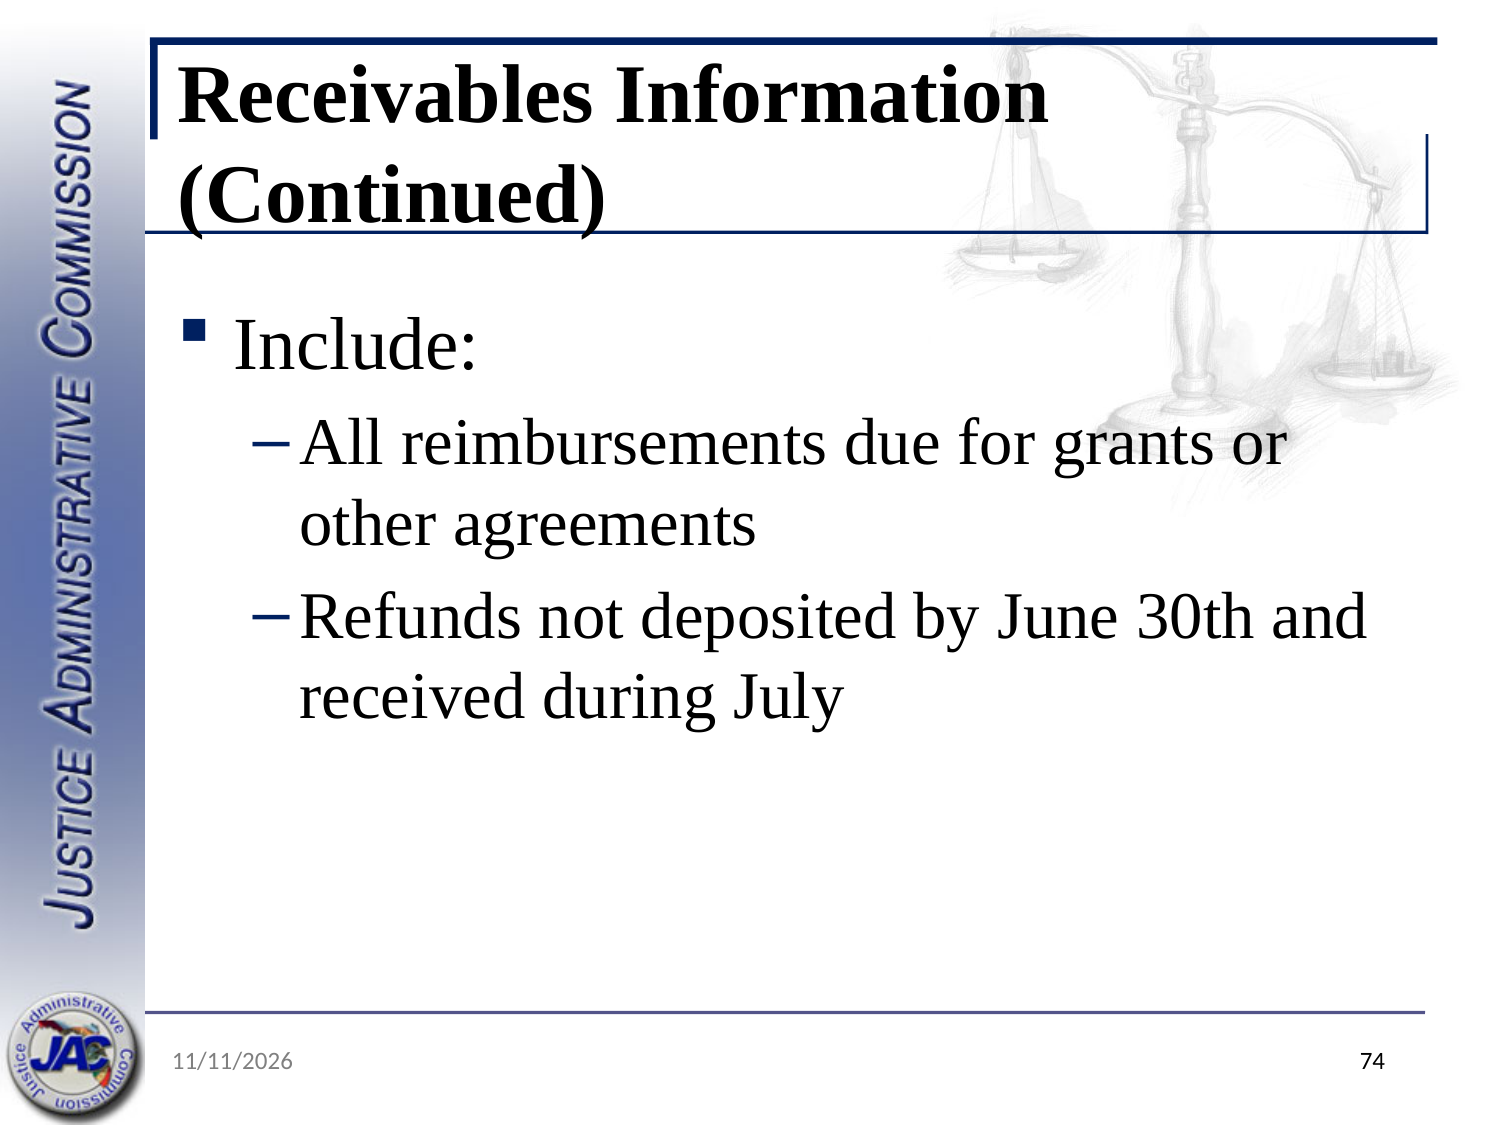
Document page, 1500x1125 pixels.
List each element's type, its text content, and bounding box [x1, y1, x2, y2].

title Receivables Information (Continued) [162, 44, 1426, 233]
picture [0, 0, 145, 1125]
text_box 5/19/2022 [157, 1037, 308, 1083]
picture [912, 0, 1500, 524]
slide_number 74 [1162, 1037, 1400, 1098]
list Include: All reimbursements due for grants or other agreements Refunds not deposited by June 30th and received during July [162, 287, 1388, 1081]
